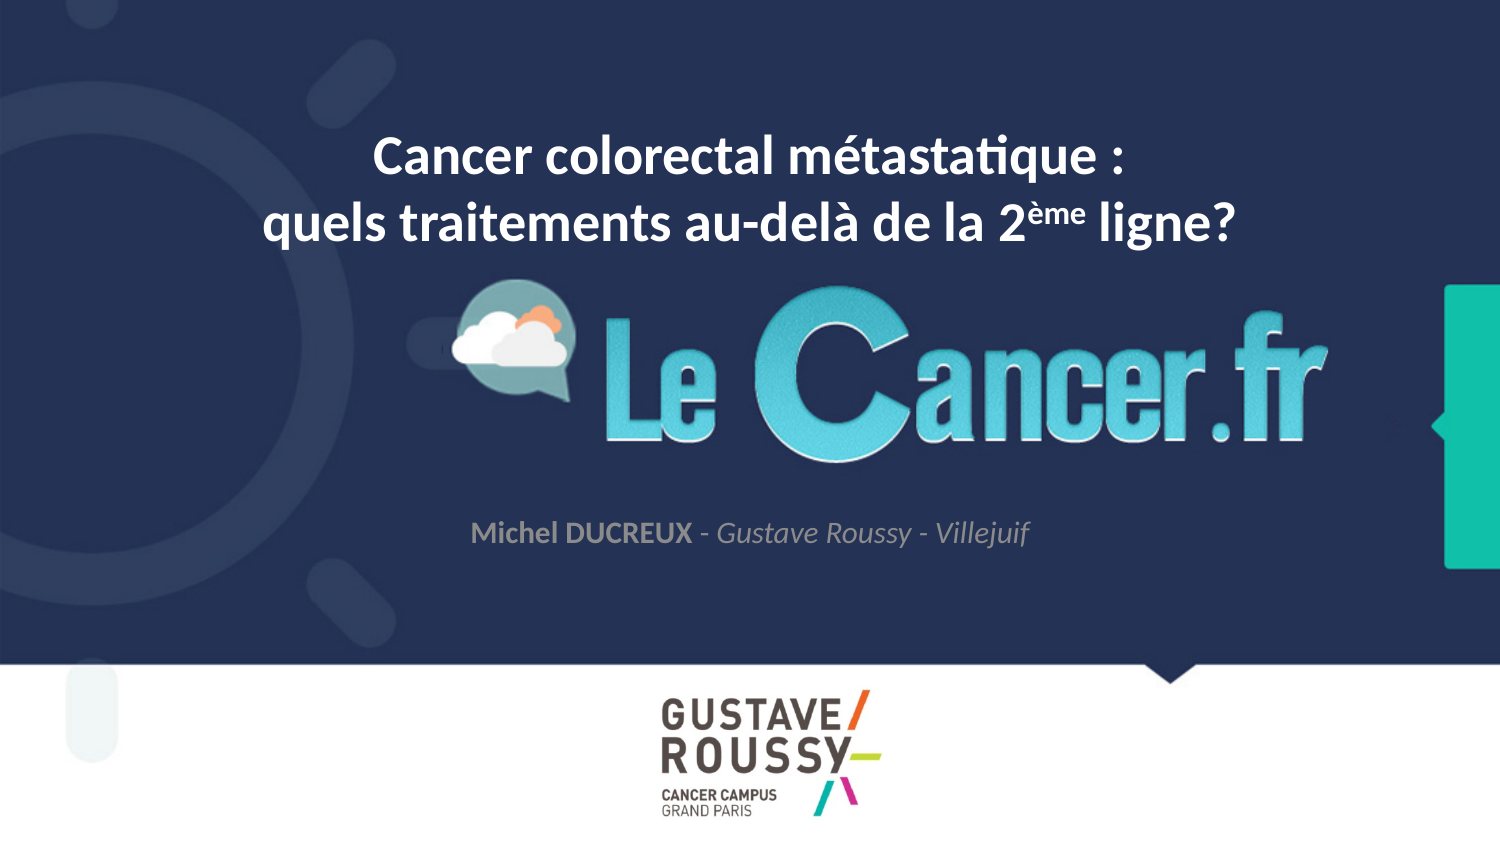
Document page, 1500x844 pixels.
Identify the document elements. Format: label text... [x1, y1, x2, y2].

text_box Michel DUCREUX - Gustave Roussy - Villejuif [225, 504, 1276, 720]
title Cancer colorectal métastatique : quels traitements au-delà de la 2ème ligne? [112, 79, 1388, 261]
picture [0, 0, 1500, 844]
